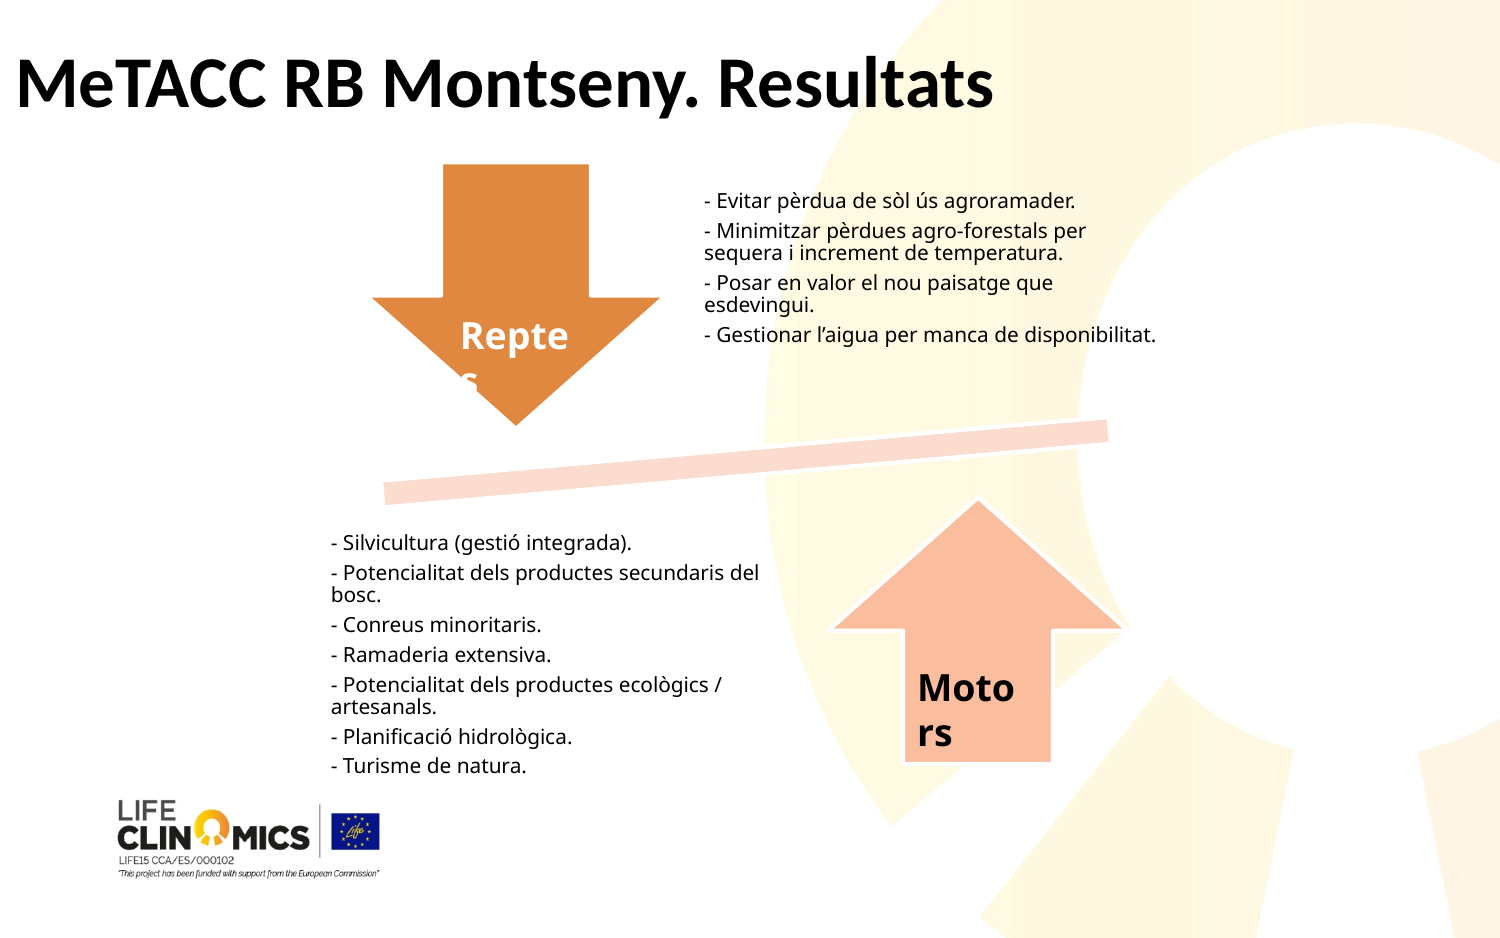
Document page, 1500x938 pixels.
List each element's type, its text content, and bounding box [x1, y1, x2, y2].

title MeTACC RB Montseny. Resultats [0, 0, 1301, 157]
picture [0, 0, 1500, 938]
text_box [245, 128, 1247, 796]
